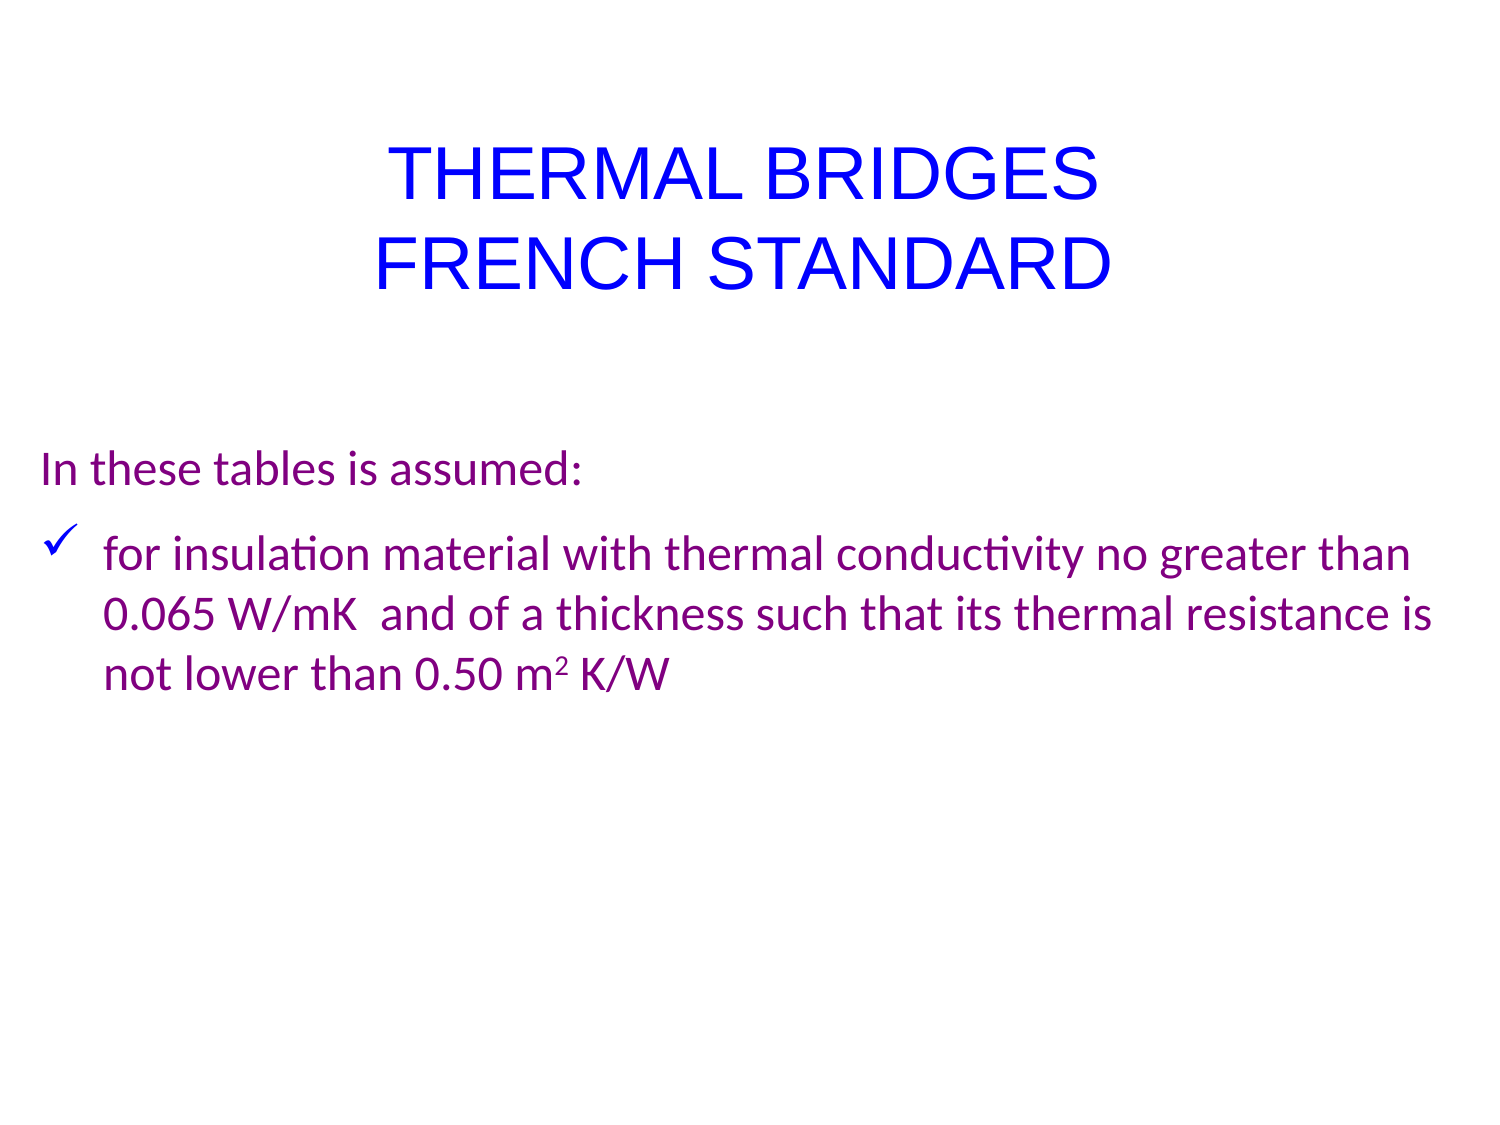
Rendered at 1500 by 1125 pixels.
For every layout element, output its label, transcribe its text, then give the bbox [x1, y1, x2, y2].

text_box In these tables is assumed: for insulation material with thermal conductivity no greater than 0.065 W/mK and of a thickness such that its thermal resistance is not lower than 0.50 m2 K/W [24, 427, 1467, 708]
title THERMAL BRIDGES FRENCH STANDARD [147, 113, 1341, 315]
